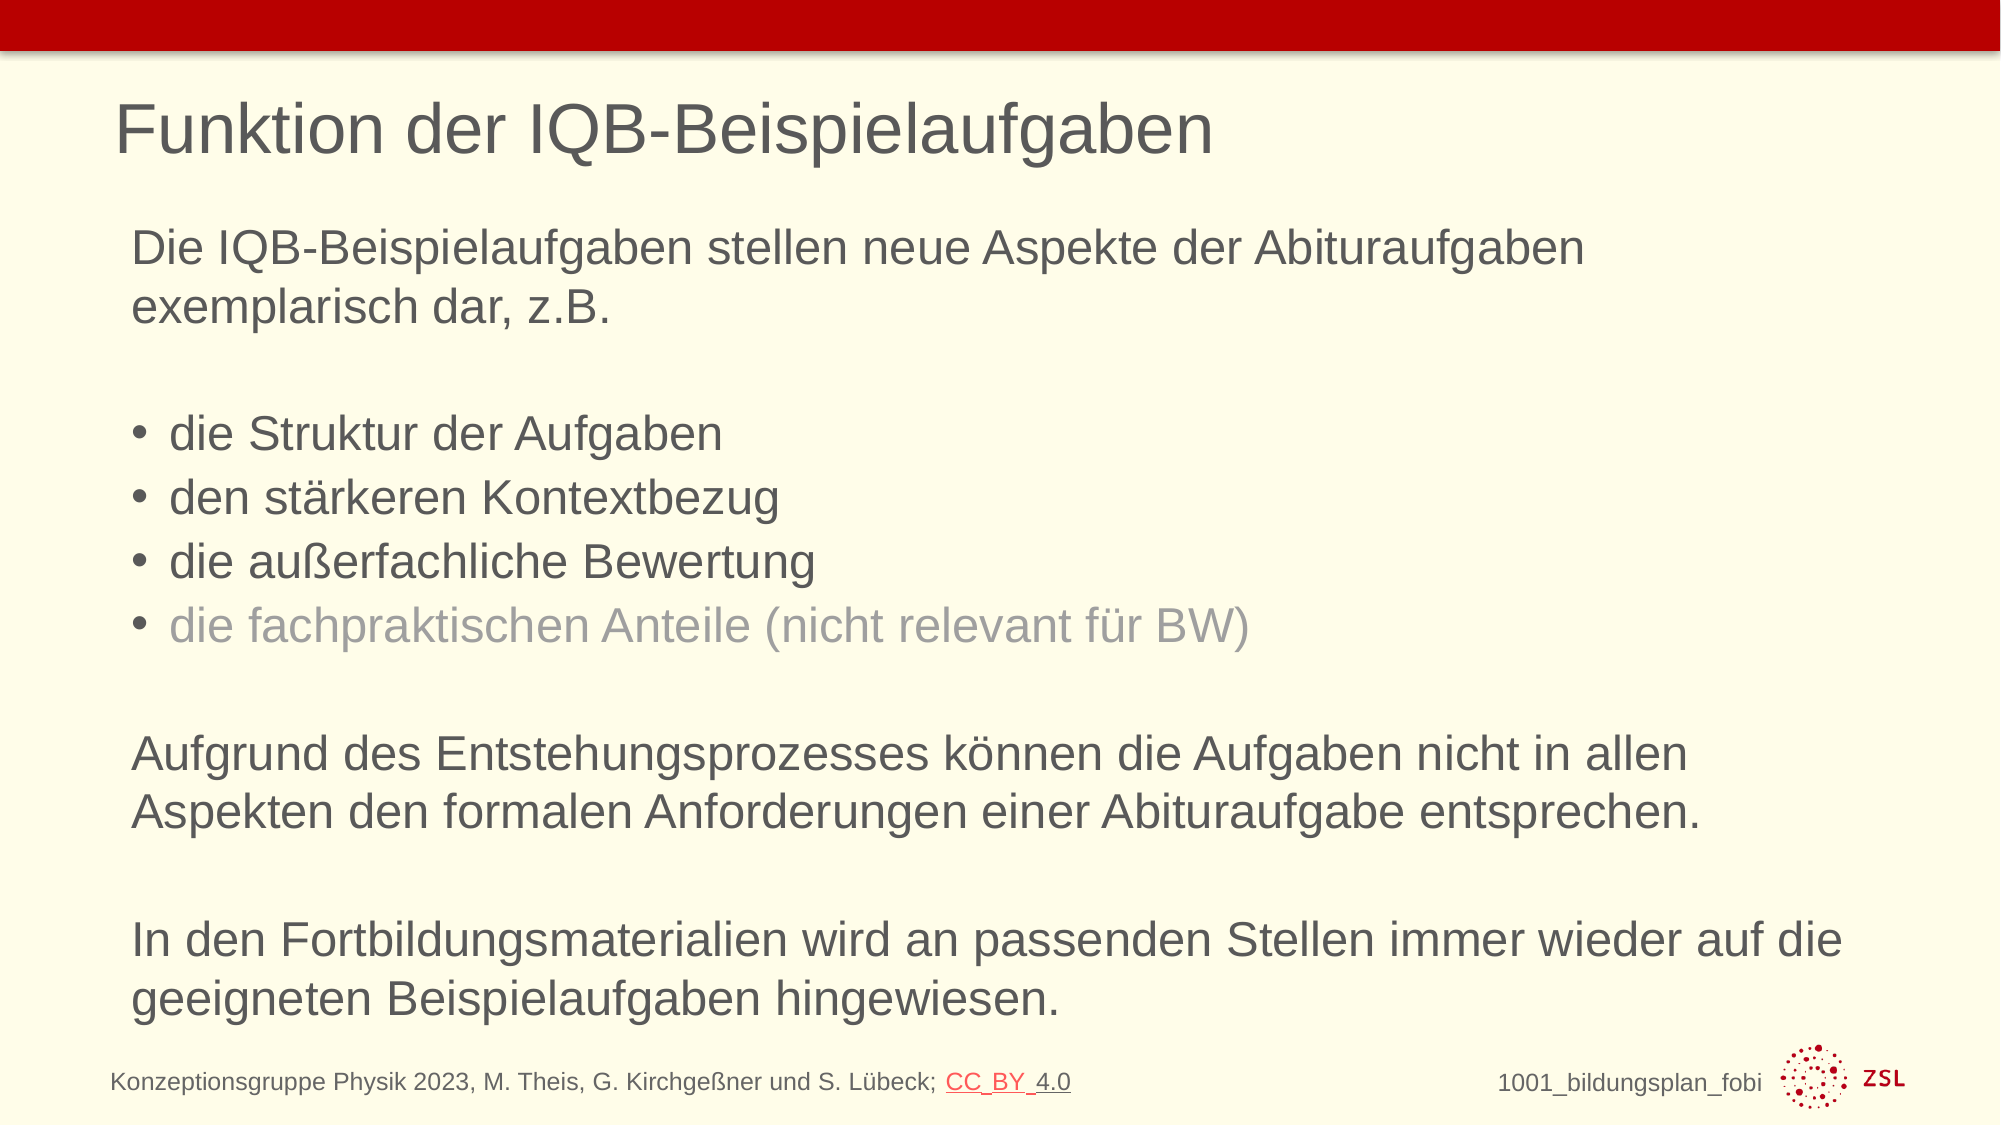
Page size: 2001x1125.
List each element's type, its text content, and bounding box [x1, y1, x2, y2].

title Funktion der IQB-Beispielaufgaben [99, 90, 1900, 161]
picture [1779, 1043, 1905, 1109]
list Die IQB-Beispielaufgaben stellen neue Aspekte der Abituraufgaben exemplarisch dar, z.B. die Struktur der Aufgaben den stärkeren Kontextbezug die außerfachliche Bewertung die fachpraktischen Anteile (nicht relevant für BW) Aufgrund des Entstehungsprozesses können die Aufgaben nicht in allen Aspekten den formalen Anforderungen einer Abituraufgabe entsprechen. In den Fortbildungsmaterialien wird an passenden Stellen immer wieder auf die geeigneten Beispielaufgaben hingewiesen. [99, 208, 1900, 1035]
